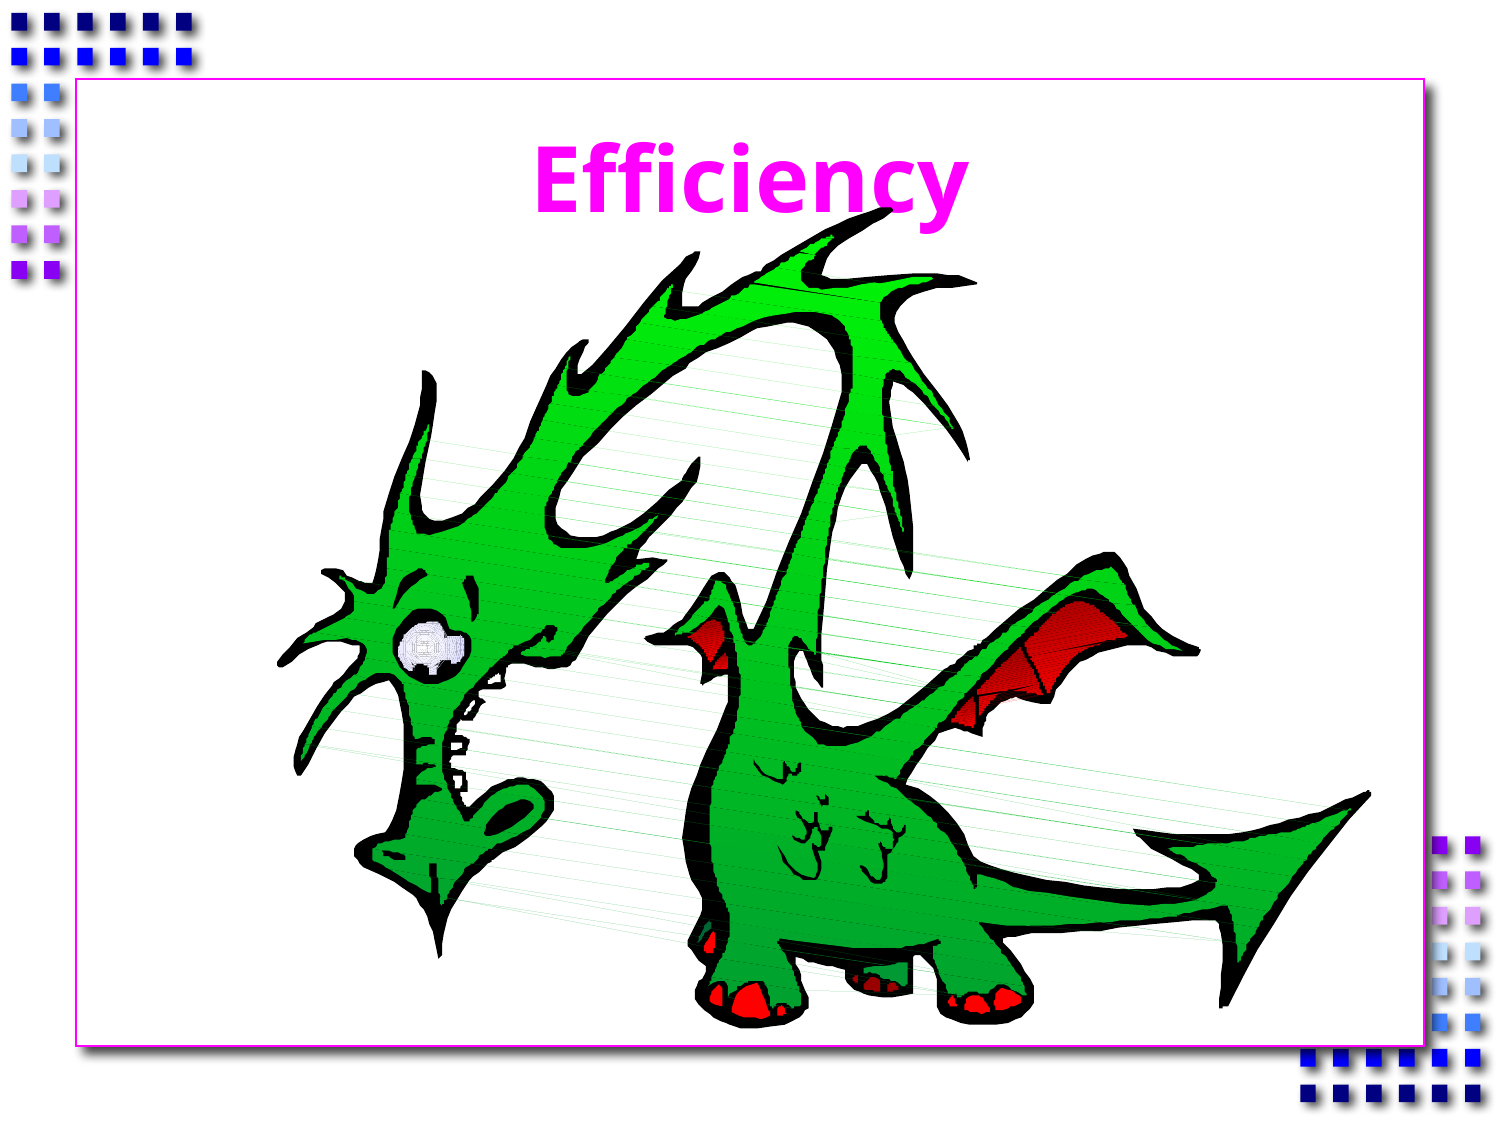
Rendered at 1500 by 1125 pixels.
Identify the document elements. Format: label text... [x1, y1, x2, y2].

picture [276, 207, 1374, 1031]
title Efficiency [111, 81, 1388, 271]
